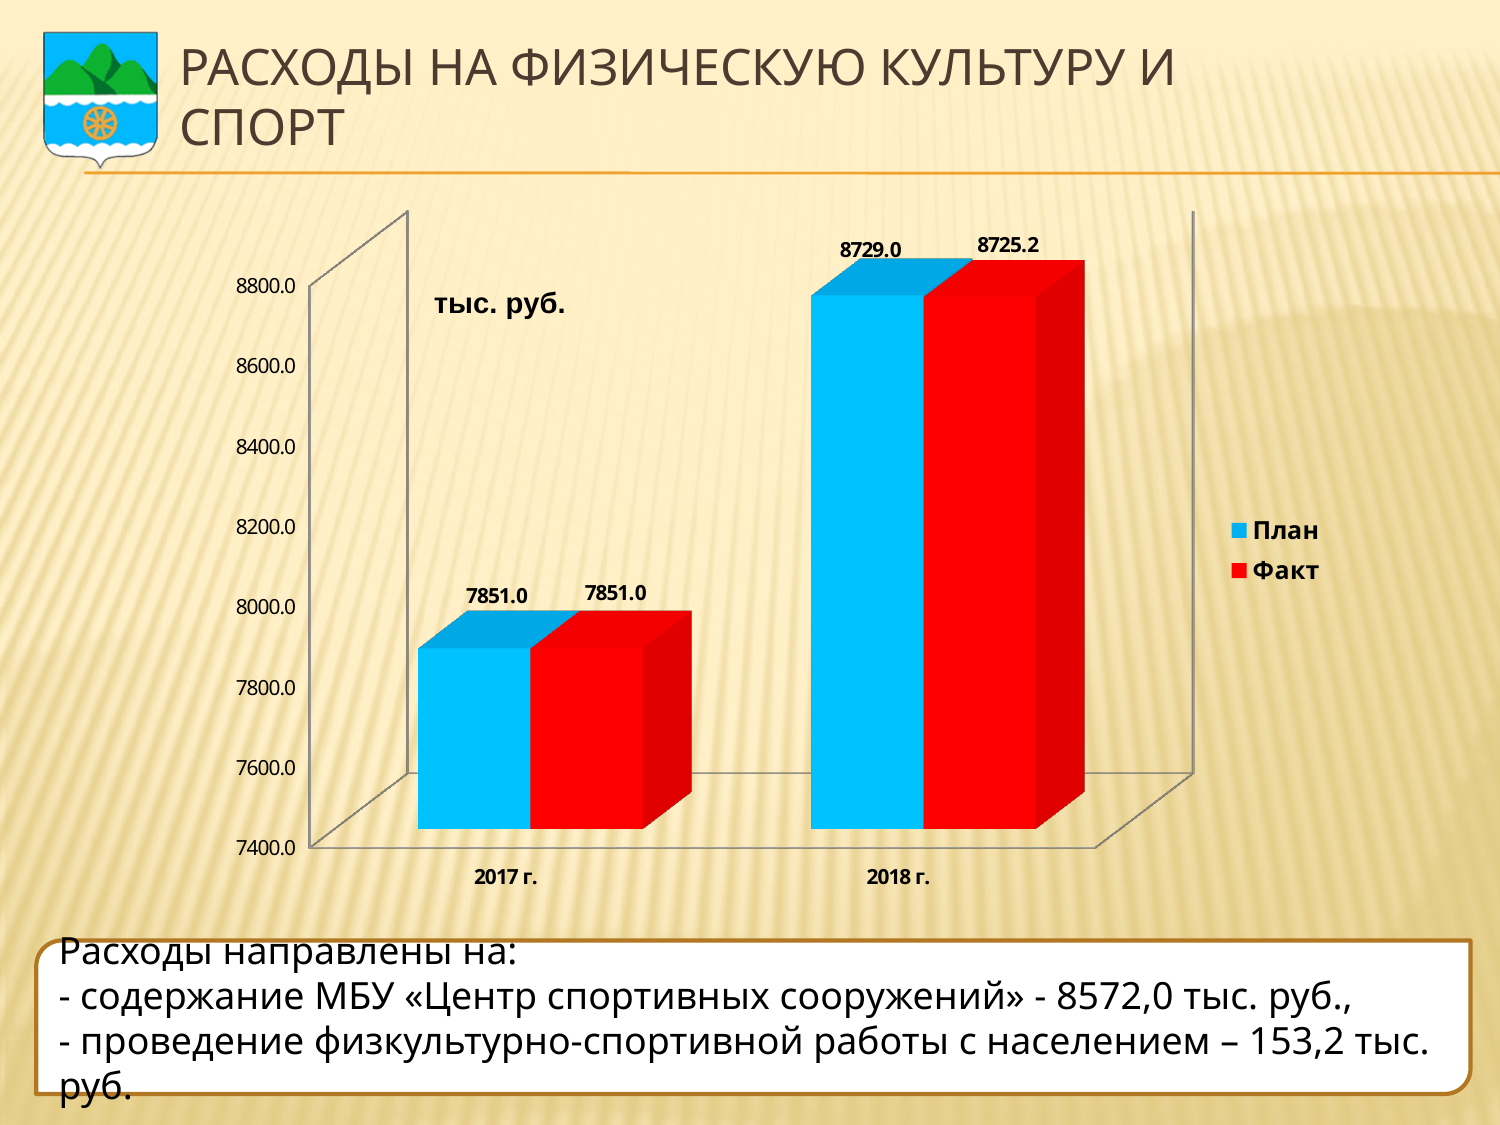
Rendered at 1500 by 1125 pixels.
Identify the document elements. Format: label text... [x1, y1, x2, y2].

title РАСХОДЫ НА ФИЗИЧЕСКУЮ КУЛЬТУРУ И СПОРТ [164, 26, 1421, 165]
text_box Расходы направлены на: - содержание МБУ «Центр спортивных сооружений» - 8572,0 тыс. руб., - проведение физкультурно-спортивной работы с населением – 153,2 тыс. руб. [34, 938, 1473, 1097]
chart [206, 195, 1341, 906]
picture [40, 30, 160, 170]
